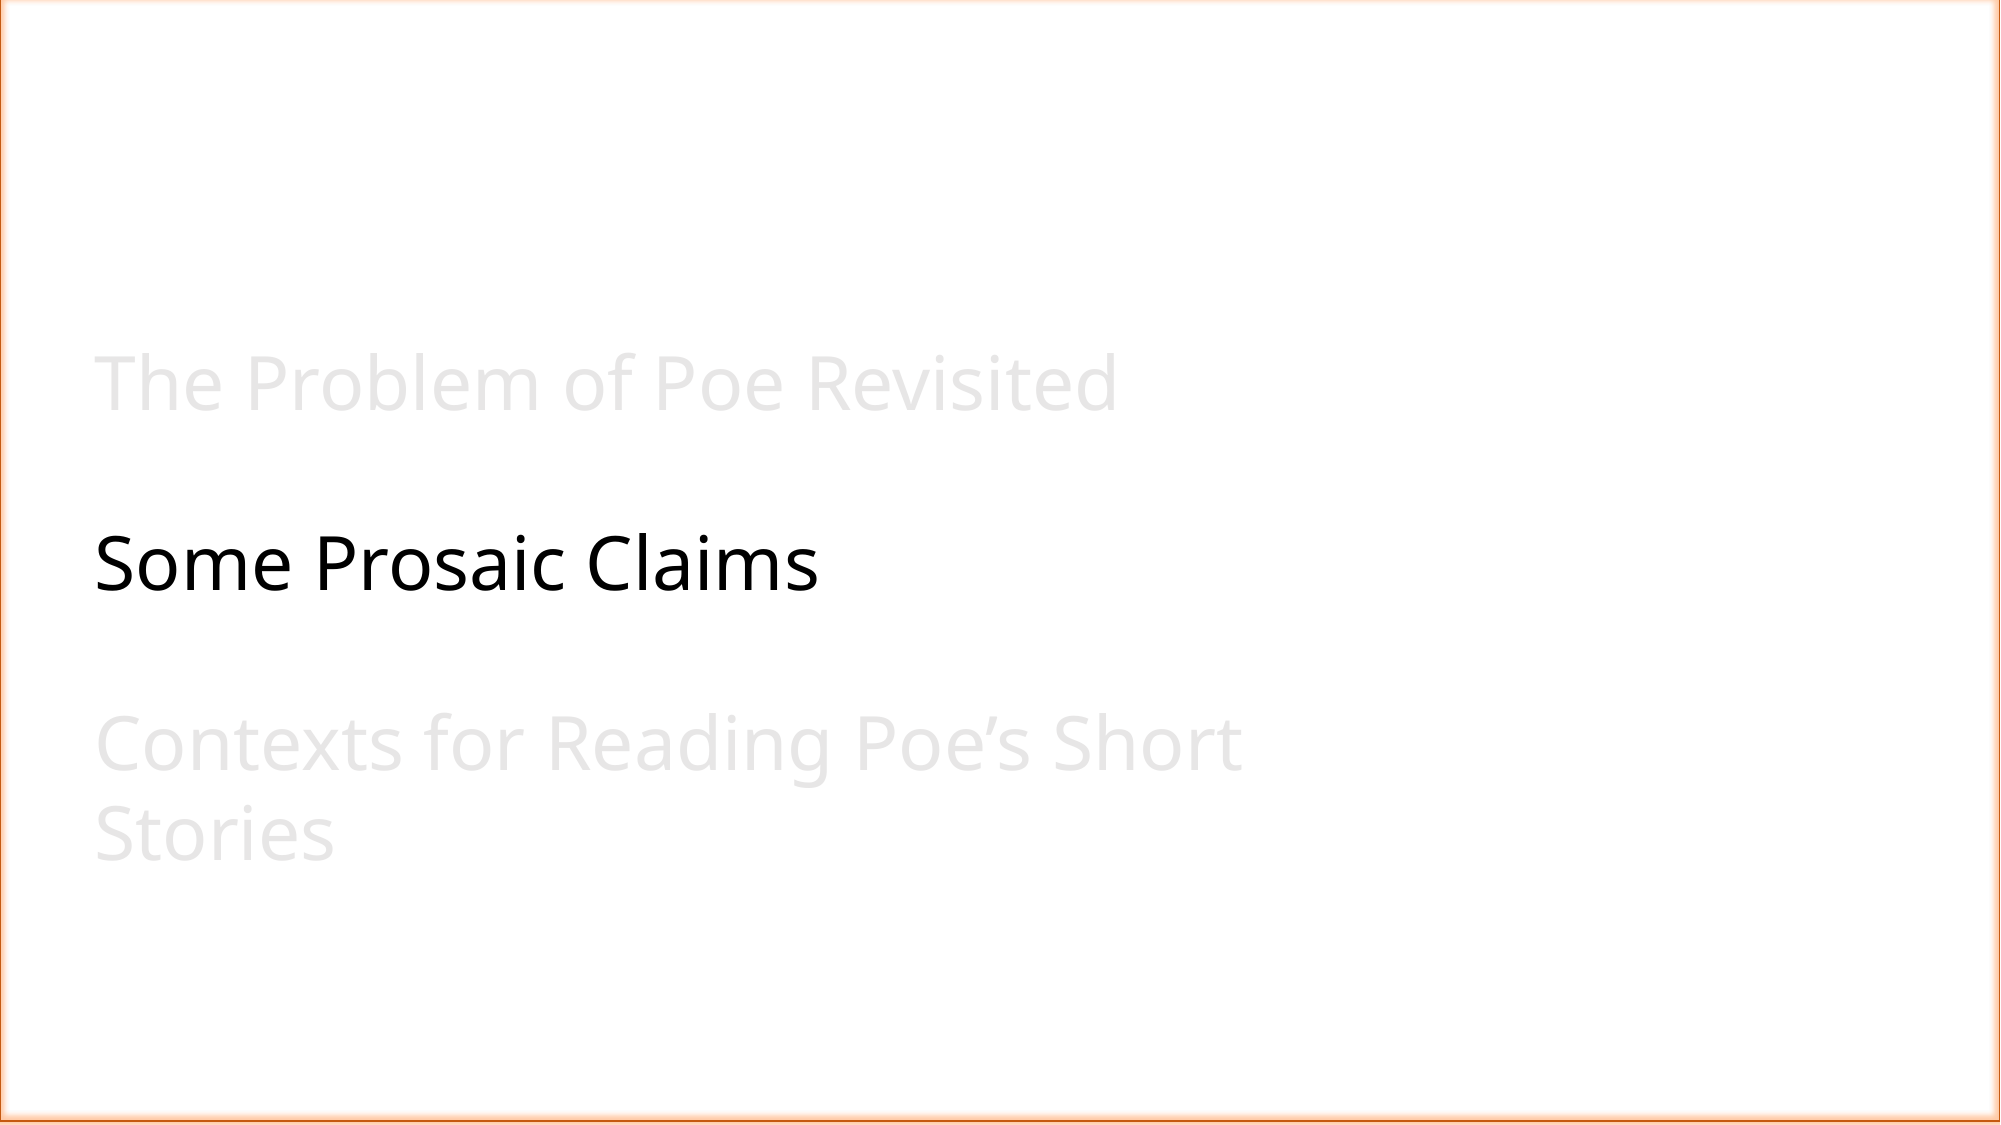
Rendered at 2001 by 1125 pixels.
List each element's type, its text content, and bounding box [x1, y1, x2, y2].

text_box [0, 0, 2000, 1122]
text_box The Problem of Poe Revisited Some Prosaic Claims Contexts for Reading Poe’s Short Stories [79, 327, 1504, 883]
